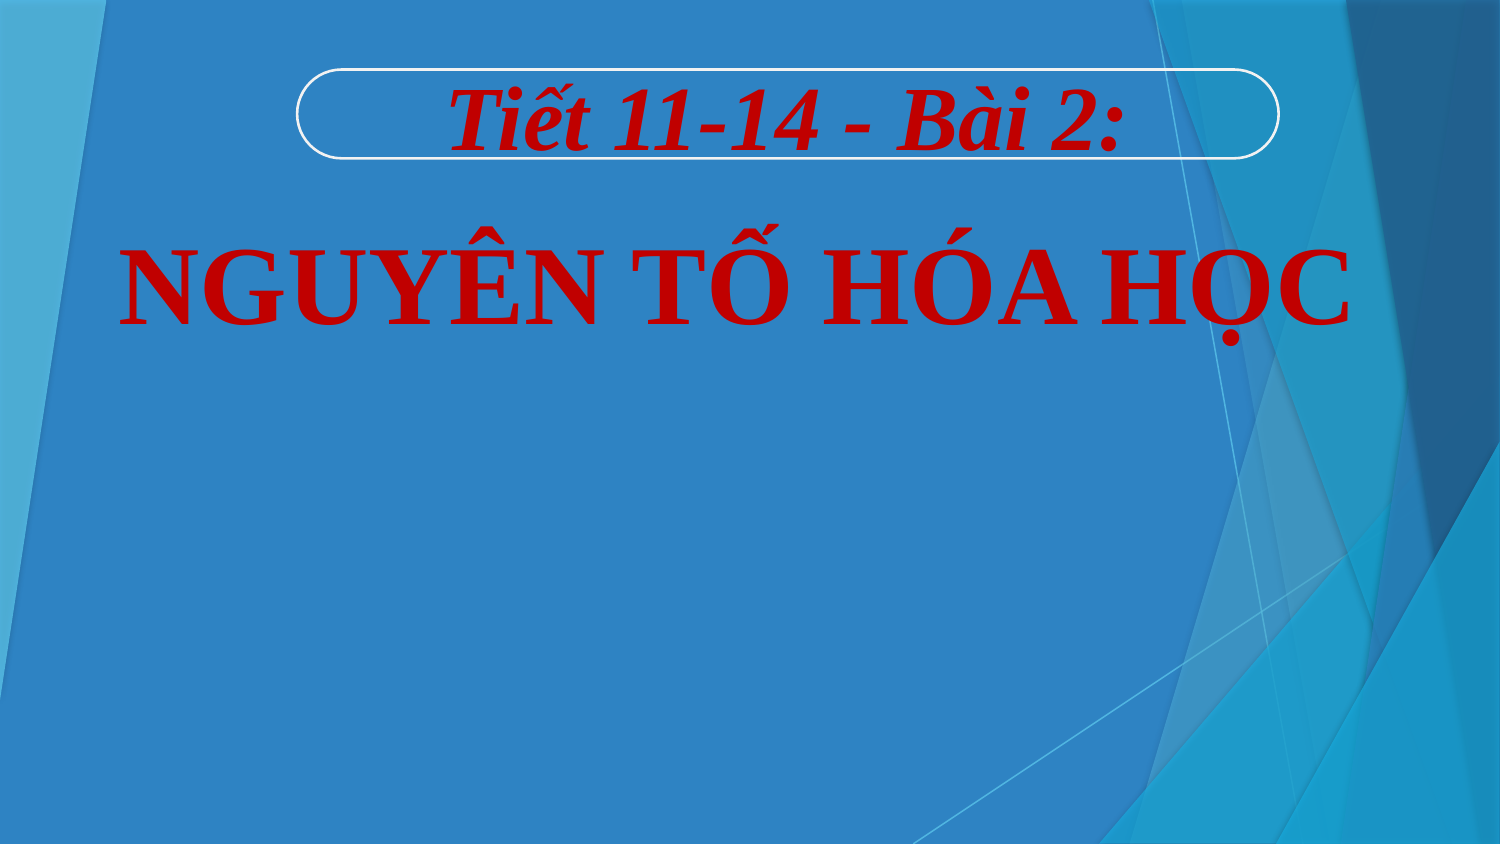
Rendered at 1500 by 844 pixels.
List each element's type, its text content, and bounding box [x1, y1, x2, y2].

text_box NGUYÊN TỐ HÓA HỌC [55, 127, 1421, 357]
text_box Tiết 11-14 - Bài 2: [295, 67, 1281, 160]
